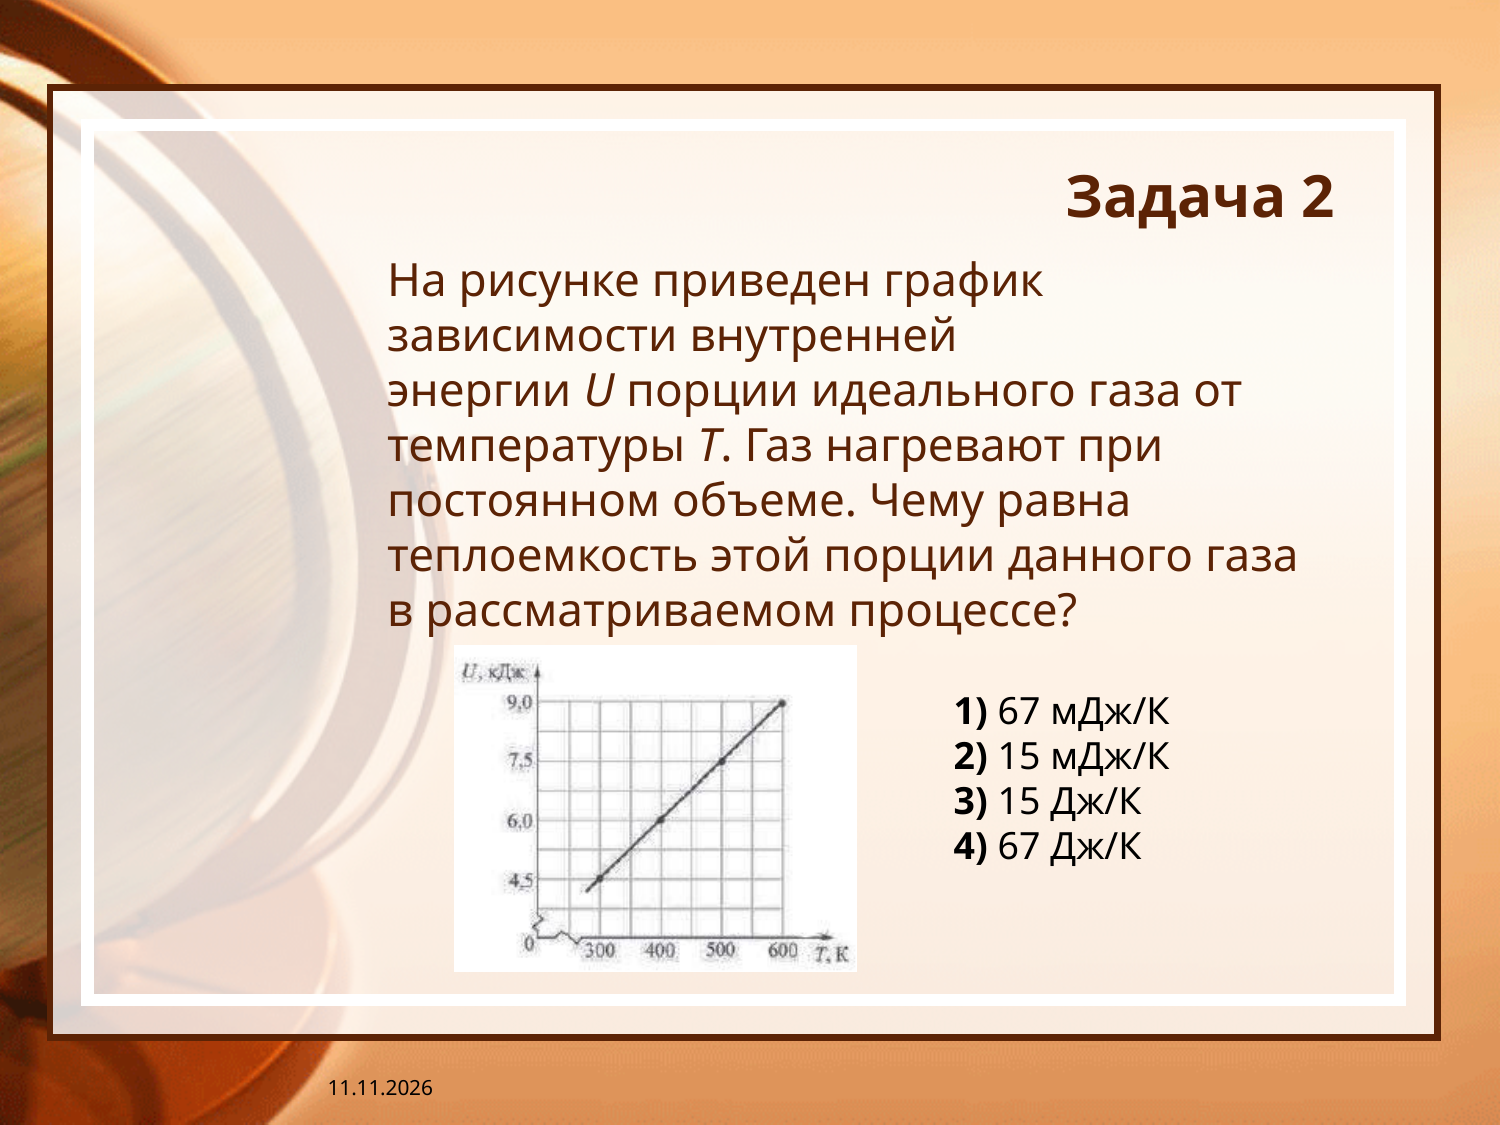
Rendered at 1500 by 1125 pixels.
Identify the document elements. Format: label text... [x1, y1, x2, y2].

list На рисунке приведен график зависимости внутренней энергии U порции идеального газа от температуры Т. Газ нагревают при постоянном объеме. Чему равна теплоемкость этой порции данного газа в рассматриваемом процессе? [371, 243, 1350, 975]
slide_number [312, 1052, 574, 1125]
picture [0, 0, 1500, 1125]
text_box 1) 67 мДж/К 2) 15 мДж/К 3) 15 Дж/К 4) 67 Дж/К [938, 679, 1314, 875]
title Задача 2 [312, 137, 1350, 250]
